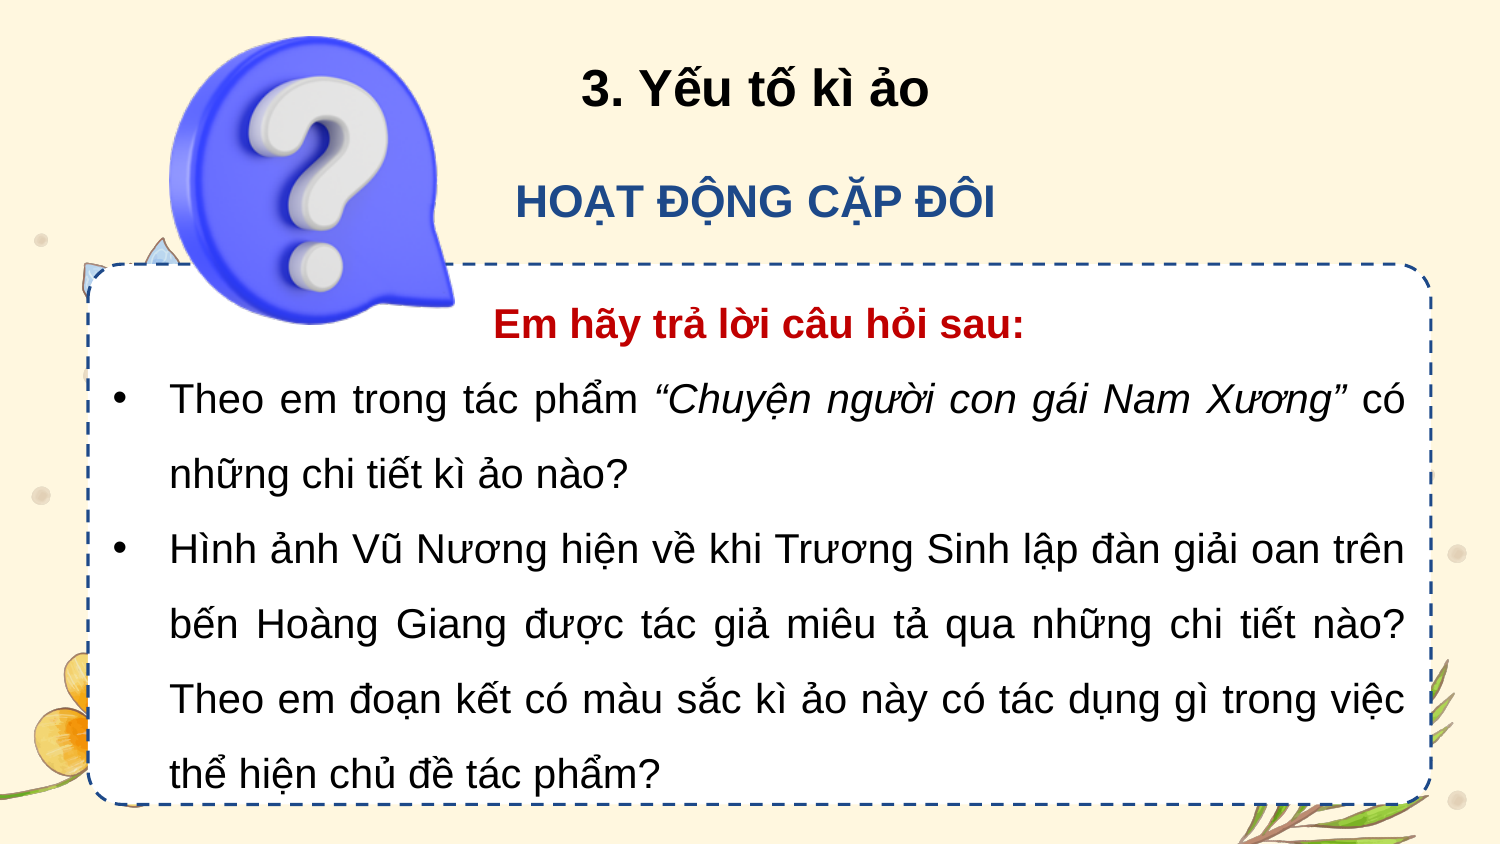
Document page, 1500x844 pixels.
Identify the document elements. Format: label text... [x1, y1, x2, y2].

picture [78, 36, 456, 346]
text_box Em hãy trả lời câu hỏi sau: Theo em trong tác phẩm “Chuyện người con gái Nam Xương” có những chi tiết kì ảo nào? Hình ảnh Vũ Nương hiện về khi Trương Sinh lập đàn giải oan trên bến Hoàng Giang được tác giả miêu tả qua những chi tiết nào? Theo em đoạn kết có màu sắc kì ảo này có tác dụng gì trong việc thể hiện chủ đề tác phẩm? [85, 261, 1434, 807]
picture [0, 643, 197, 826]
text_box 3. Yếu tố kì ảo [501, 35, 1011, 137]
text_box HOẠT ĐỘNG CẶP ĐÔI [460, 148, 1060, 251]
picture [1186, 621, 1477, 844]
